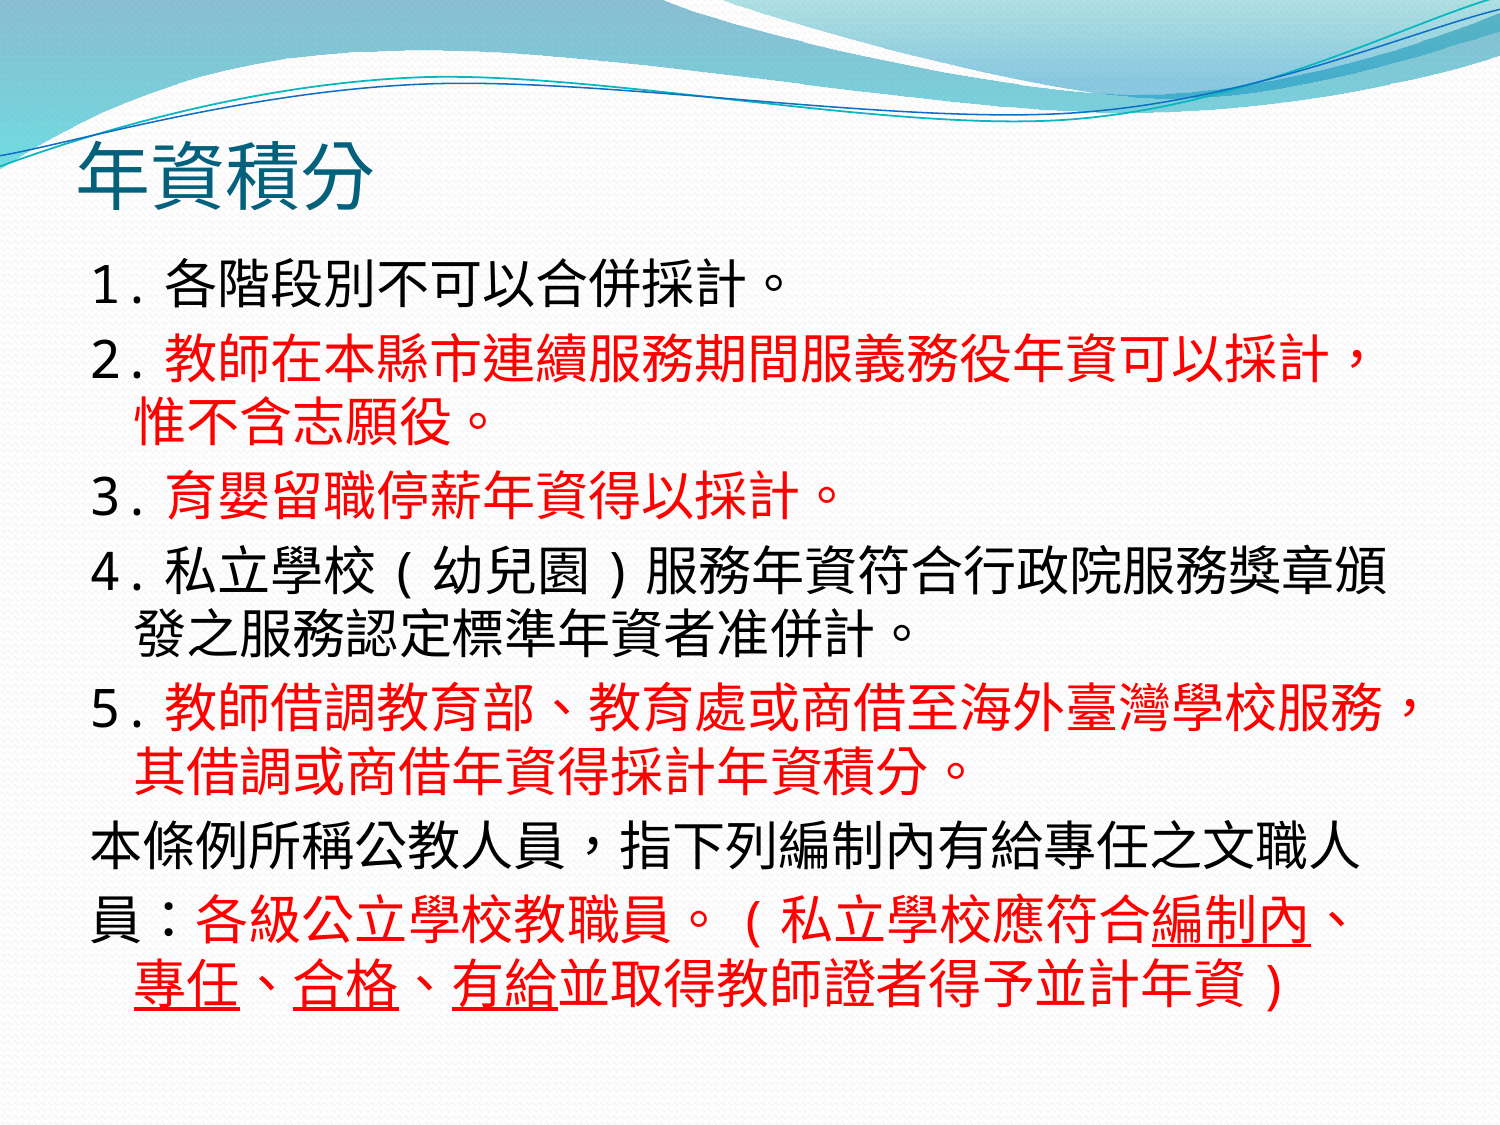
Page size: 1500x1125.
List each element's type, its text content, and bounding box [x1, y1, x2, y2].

title 年資積分 [75, 115, 1425, 220]
list 1.各階段別不可以合併採計。 2.教師在本縣市連續服務期間服義務役年資可以採計，惟不含志願役。 3.育嬰留職停薪年資得以採計。 4.私立學校(幼兒園)服務年資符合行政院服務獎章頒發之服務認定標準年資者准併計。 5.教師借調教育部、教育處或商借至海外臺灣學校服務，其借調或商借年資得採計年資積分。 本條例所稱公教人員，指下列編制內有給專任之文職人 員：各級公立學校教職員。(私立學校應符合編制內、專任、合格、有給並取得教師證者得予並計年資) [75, 243, 1425, 1038]
